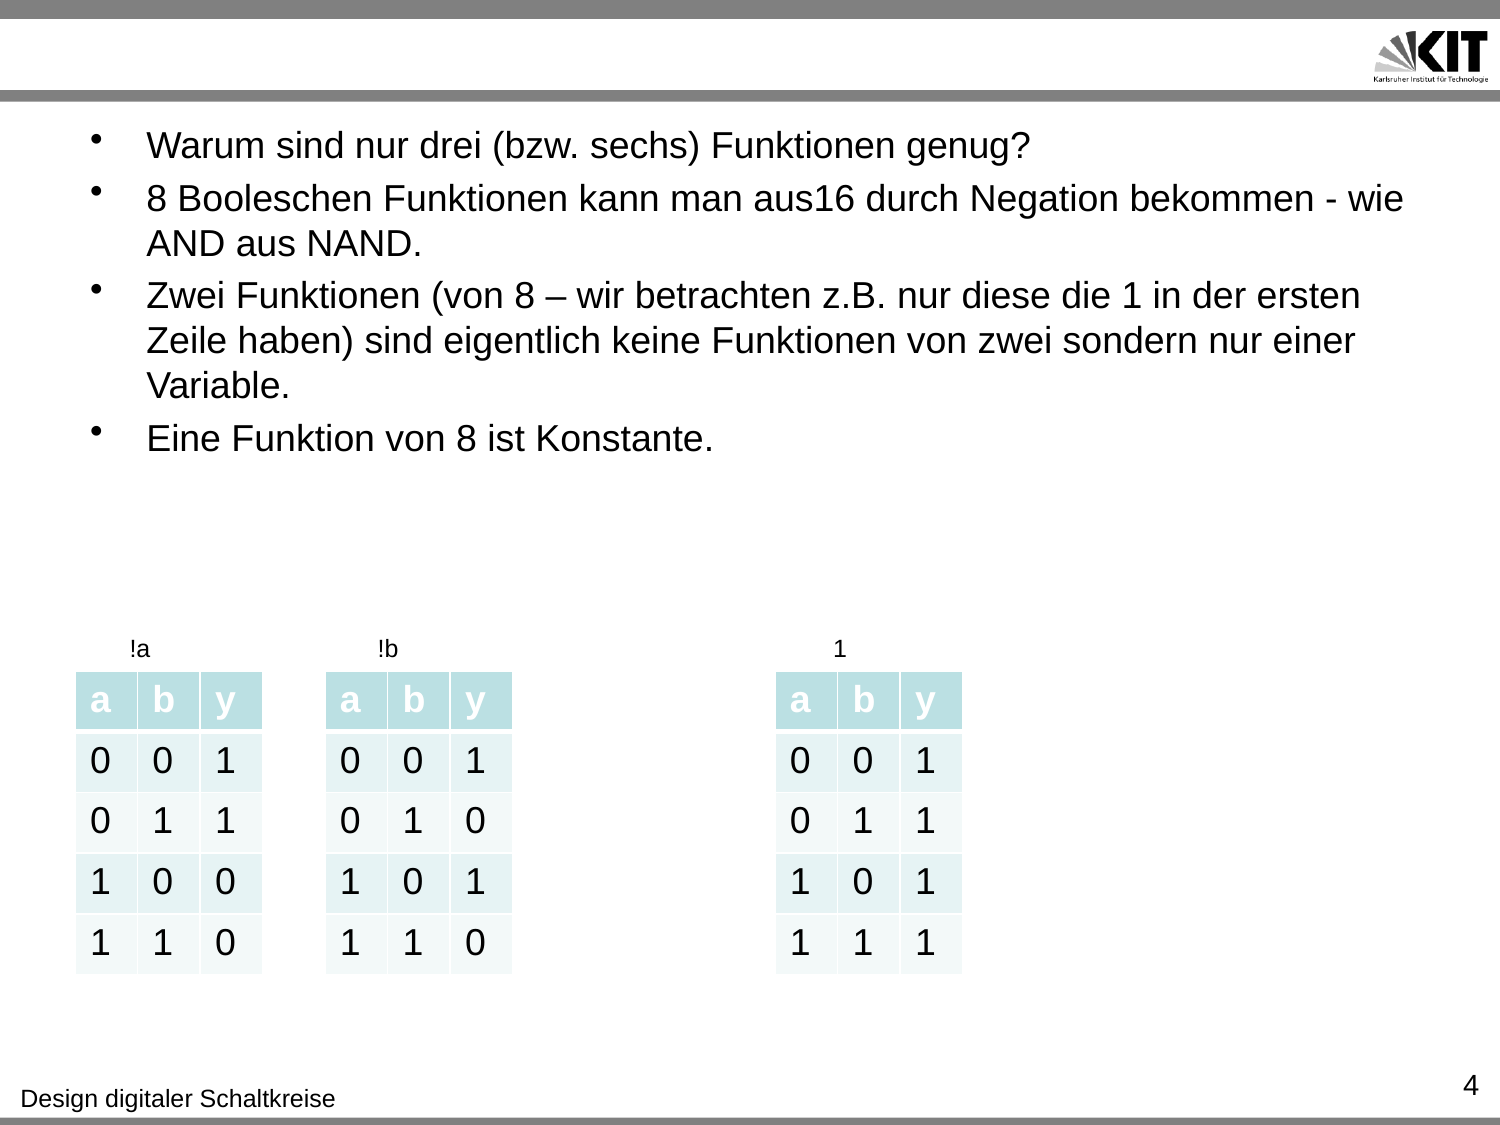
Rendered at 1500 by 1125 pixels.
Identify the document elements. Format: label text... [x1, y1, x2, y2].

table_cell 0 [138, 734, 199, 792]
text_box !b [362, 624, 414, 670]
table_cell 0 [388, 734, 449, 792]
table_cell 1 [138, 915, 199, 974]
table_cell 1 [838, 915, 899, 974]
table_header a [326, 672, 387, 729]
table_header a [76, 672, 137, 729]
table_cell 0 [326, 793, 387, 852]
table_cell 1 [901, 734, 962, 792]
table_cell 1 [451, 734, 512, 792]
table_cell 1 [388, 915, 449, 974]
table_cell 0 [138, 854, 199, 913]
table_cell 1 [901, 793, 962, 852]
table_cell 0 [838, 734, 899, 792]
slide_number 4 [1364, 1058, 1495, 1094]
table_cell 0 [838, 854, 899, 913]
table_cell 1 [838, 793, 899, 852]
table_cell 1 [776, 915, 837, 974]
table_cell 1 [901, 854, 962, 913]
table_cell 0 [388, 854, 449, 913]
table_cell 0 [326, 734, 387, 792]
table_cell 1 [326, 915, 387, 974]
table_cell 1 [76, 915, 137, 974]
table_header y [201, 672, 262, 729]
text_box !a [114, 624, 166, 670]
table_cell 1 [201, 793, 262, 852]
table_cell 1 [76, 854, 137, 913]
table_cell 1 [138, 793, 199, 852]
table_cell 1 [776, 854, 837, 913]
table_header a [776, 672, 837, 729]
list Warum sind nur drei (bzw. sechs) Funktionen genug? 8 Booleschen Funktionen kann man aus16 durch Negation bekommen - wie AND aus NAND. Zwei Funktionen (von 8 – wir betrachten z.B. nur diese die 1 in der ersten Zeile haben) sind eigentlich keine Funktionen von zwei sondern nur einer Variable. Eine Funktion von 8 ist Konstante. [75, 113, 1425, 488]
text_box 1 [818, 624, 862, 670]
table_cell 0 [201, 854, 262, 913]
table_header y [901, 672, 962, 729]
table_header b [388, 672, 449, 729]
table_cell 1 [326, 854, 387, 913]
table_header b [838, 672, 899, 729]
table_cell 0 [76, 793, 137, 852]
table_header y [451, 672, 512, 729]
table_cell 0 [201, 915, 262, 974]
table_cell 1 [201, 734, 262, 792]
table_cell 0 [776, 734, 837, 792]
picture [1374, 31, 1488, 83]
table_cell 1 [451, 854, 512, 913]
table_cell 1 [388, 793, 449, 852]
table_cell 0 [451, 793, 512, 852]
table_cell 0 [776, 793, 837, 852]
table_cell 0 [451, 915, 512, 974]
table_cell 0 [76, 734, 137, 792]
table_header b [138, 672, 199, 729]
table_cell 1 [901, 915, 962, 974]
